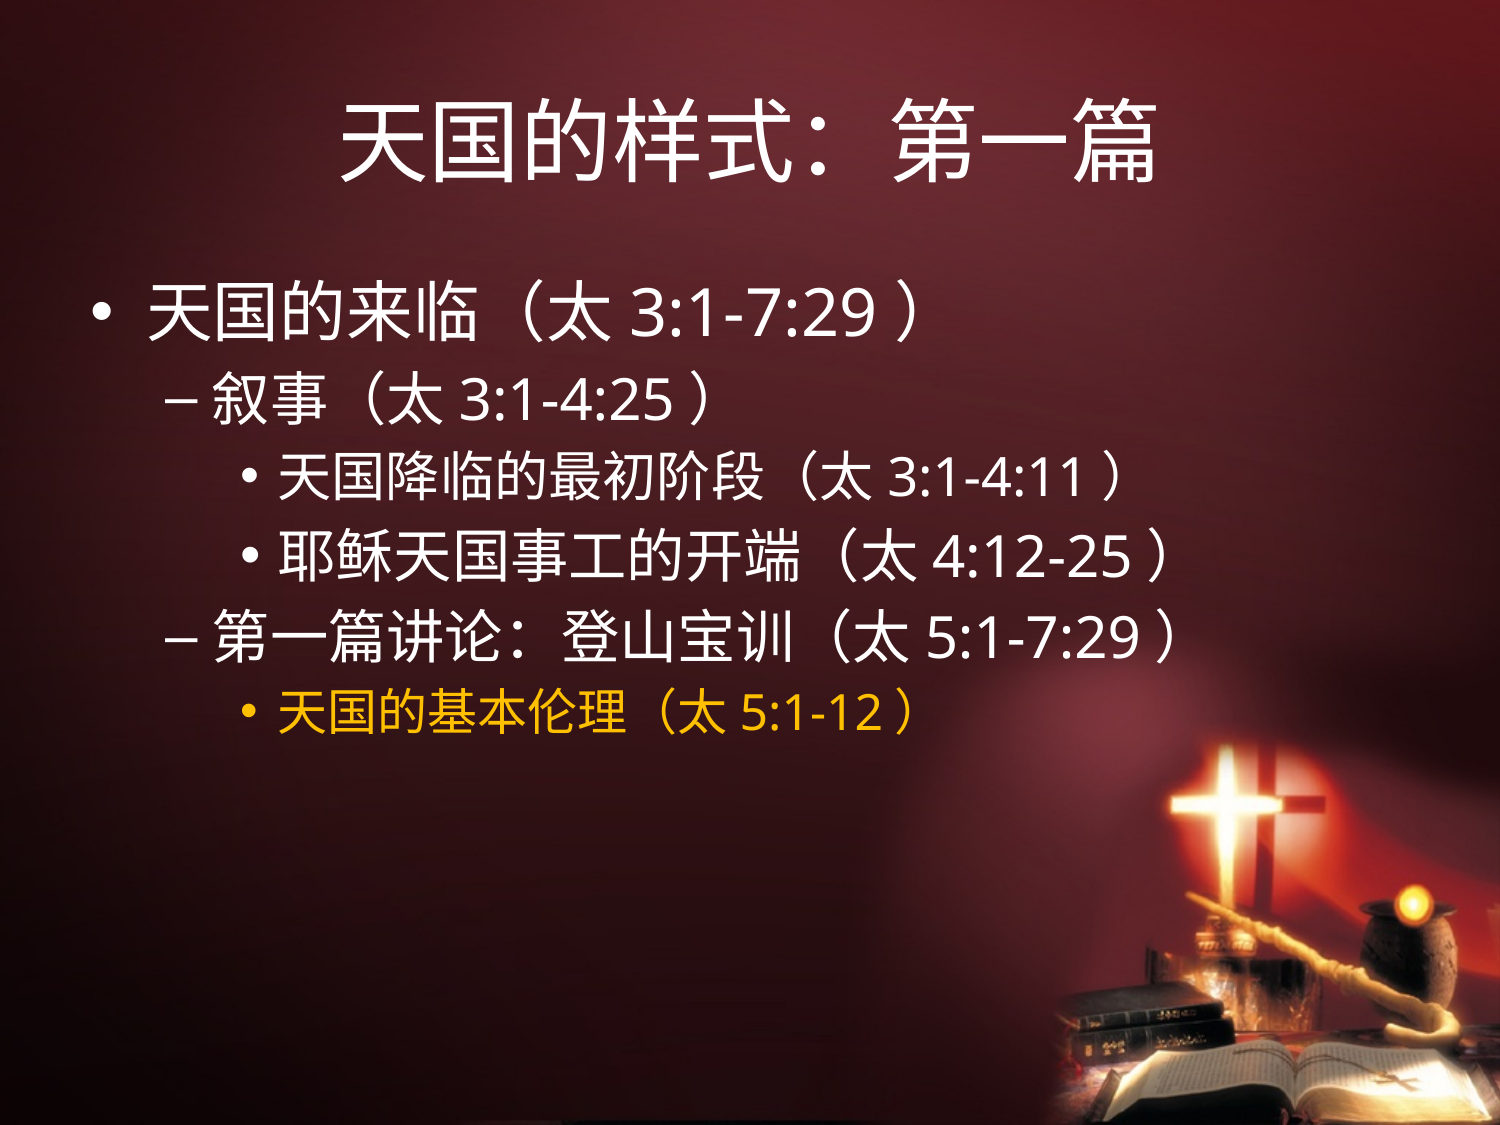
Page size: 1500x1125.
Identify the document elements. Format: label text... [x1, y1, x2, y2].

picture [0, 0, 1500, 1125]
list 天国的来临（太3:1-7:29） 叙事（太3:1-4:25） 天国降临的最初阶段（太3:1-4:11） 耶稣天国事工的开端（太4:12-25） 第一篇讲论：登山宝训（太5:1-7:29） 天国的基本伦理（太5:1-12） [75, 262, 1471, 1005]
title 天国的样式：第一篇 [75, 45, 1425, 233]
